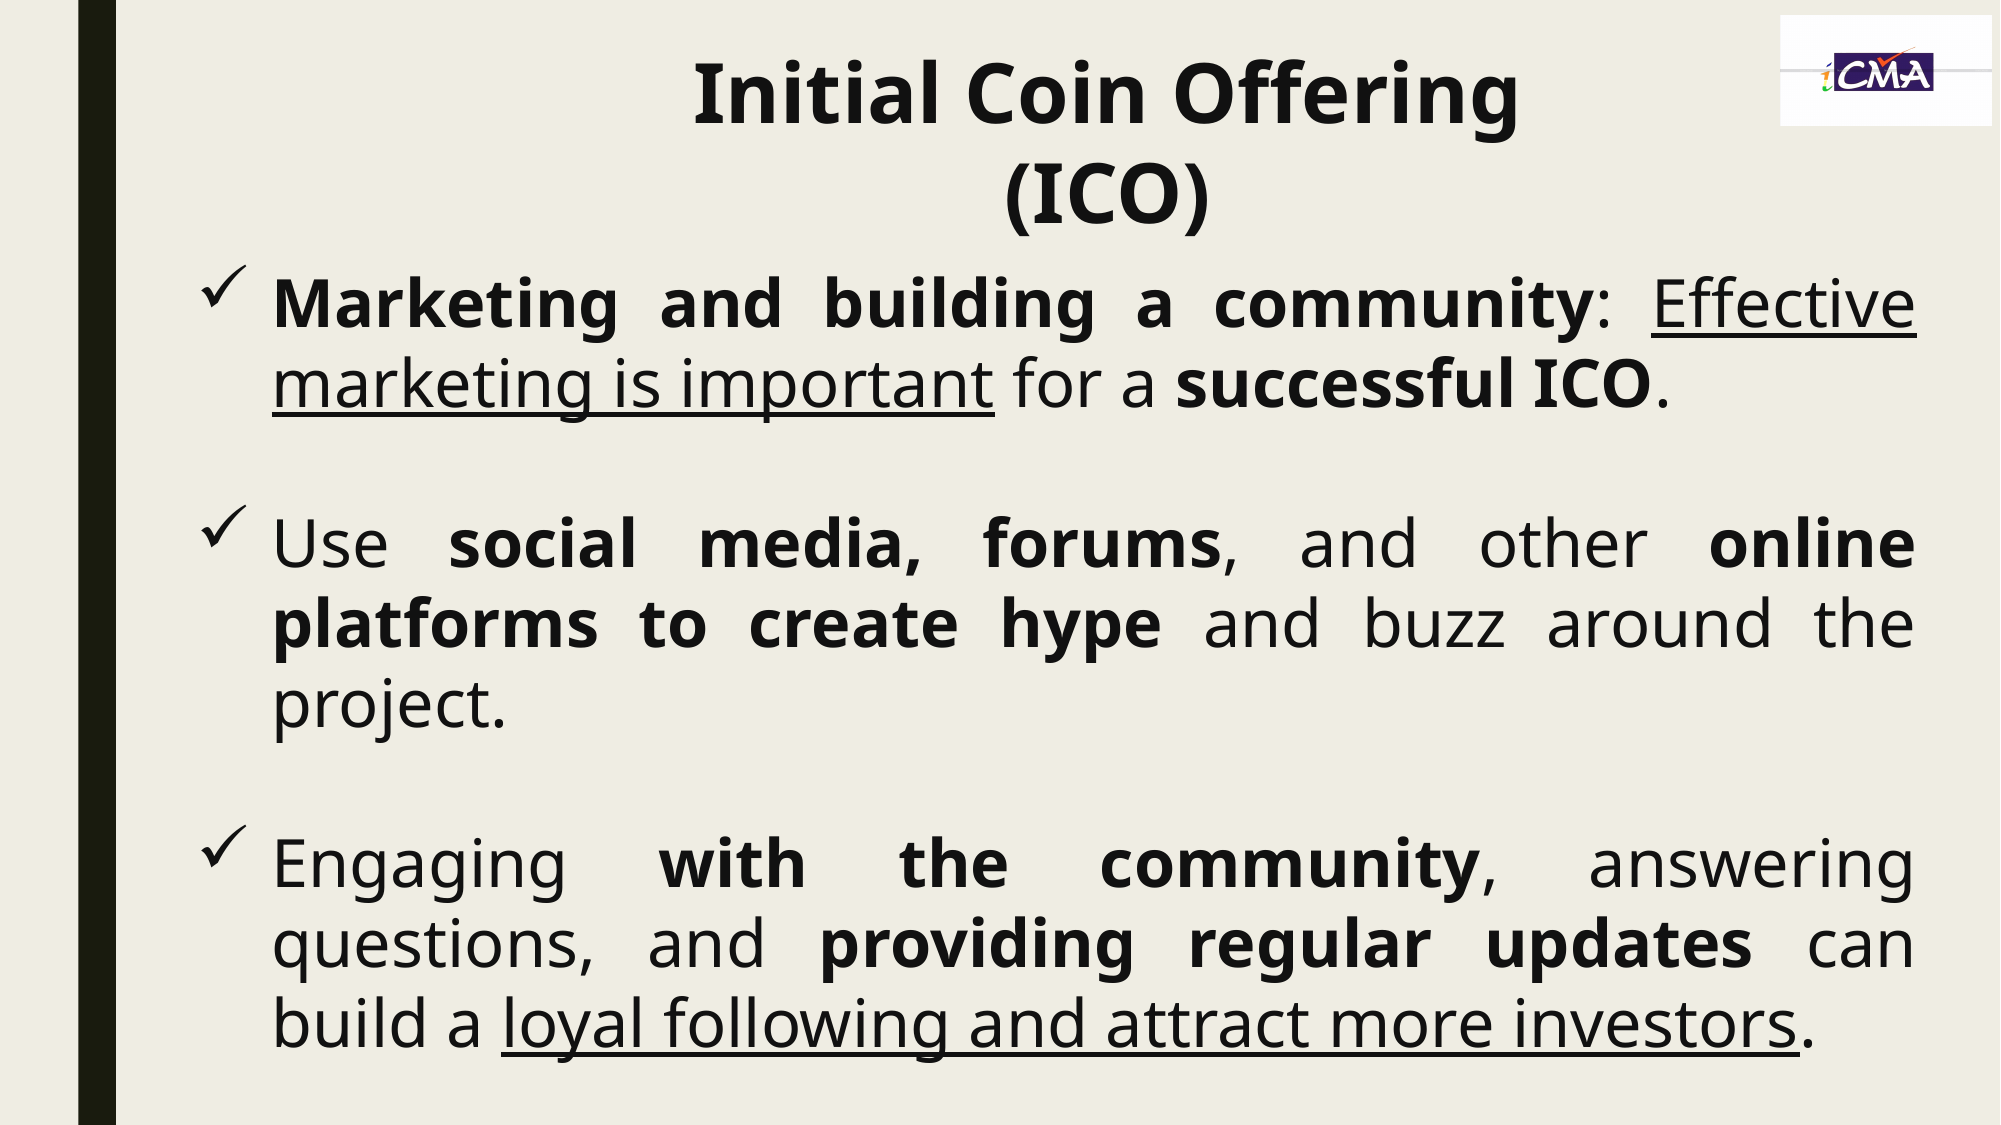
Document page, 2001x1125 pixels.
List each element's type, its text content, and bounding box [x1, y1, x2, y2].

text_box Marketing and building a community: Effective marketing is important for a successful ICO. Use social media, forums, and other online platforms to create hype and buzz around the project. Engaging with the community, answering questions, and providing regular updates can build a loyal following and attract more investors. [181, 173, 1932, 1068]
picture [1780, 15, 1992, 126]
text_box Initial Coin Offering (ICO) [611, 32, 1605, 173]
